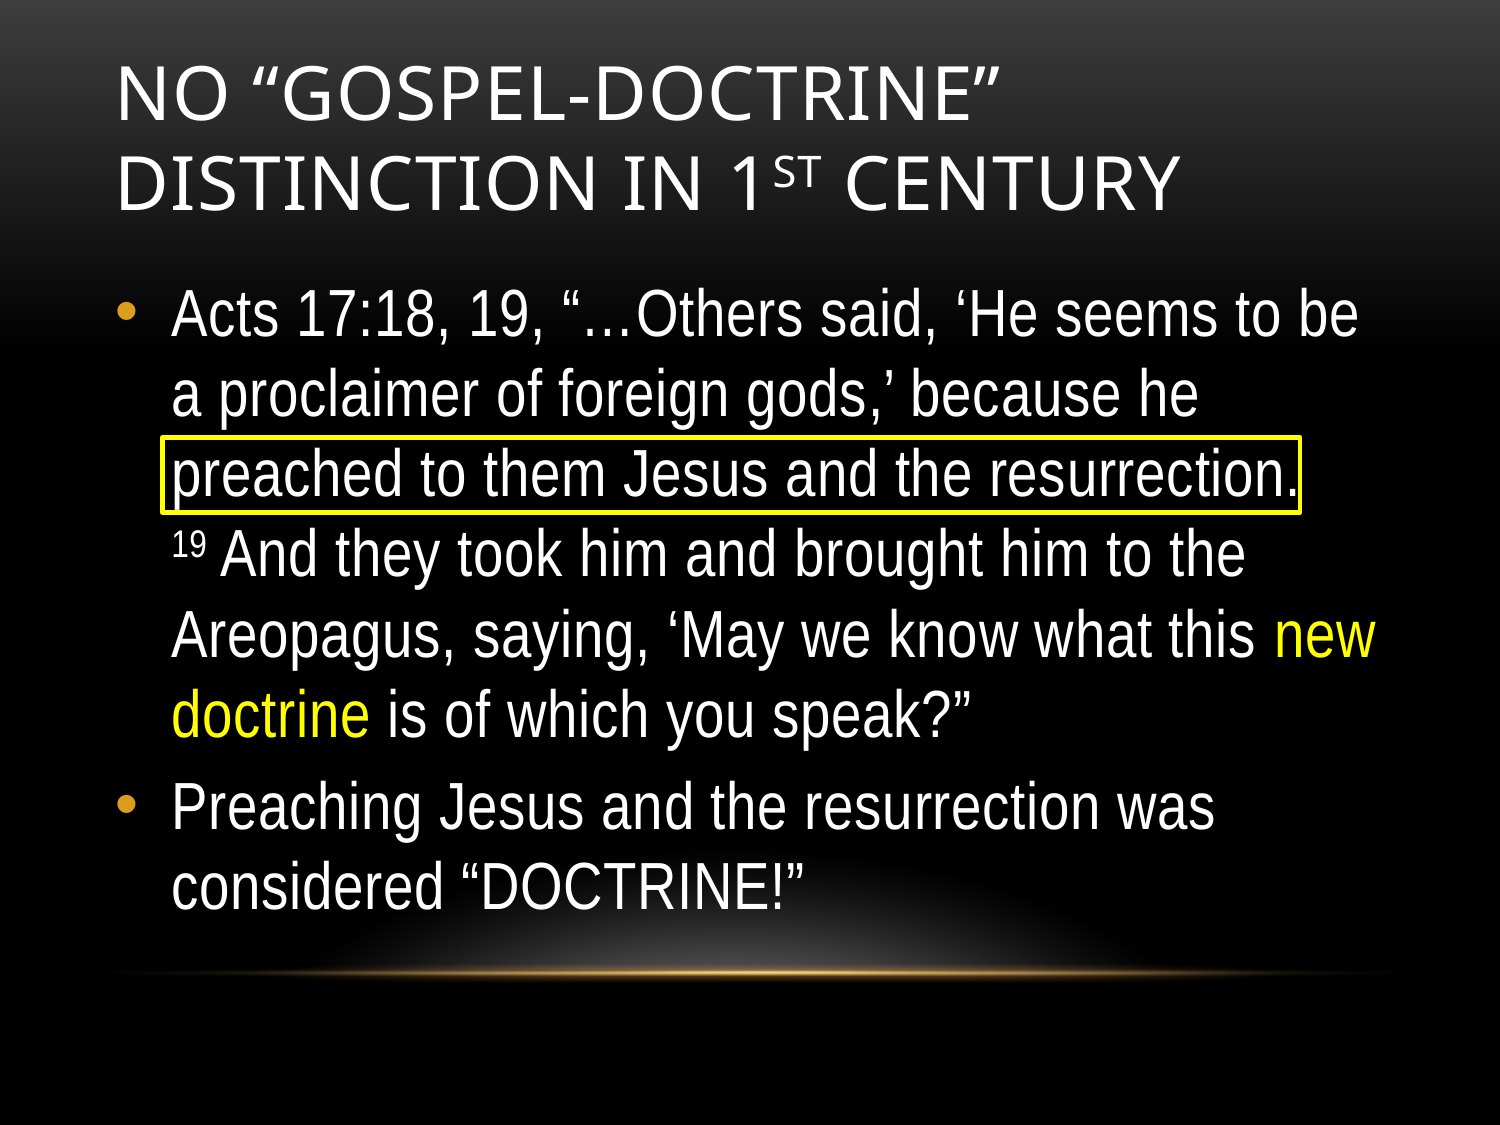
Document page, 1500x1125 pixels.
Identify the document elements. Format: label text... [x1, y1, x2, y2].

title No “Gospel-Doctrine” Distinction In 1st Century [99, 45, 1400, 233]
text_box [162, 437, 1301, 513]
list Acts 17:18, 19, “…Others said, ‘He seems to be a proclaimer of foreign gods,’ because he preached to them Jesus and the resurrection. 19 And they took him and brought him to the Areopagus, saying, ‘May we know what this new doctrine is of which you speak?” Preaching Jesus and the resurrection was considered “DOCTRINE!” [99, 262, 1400, 938]
picture [0, 0, 1500, 1125]
